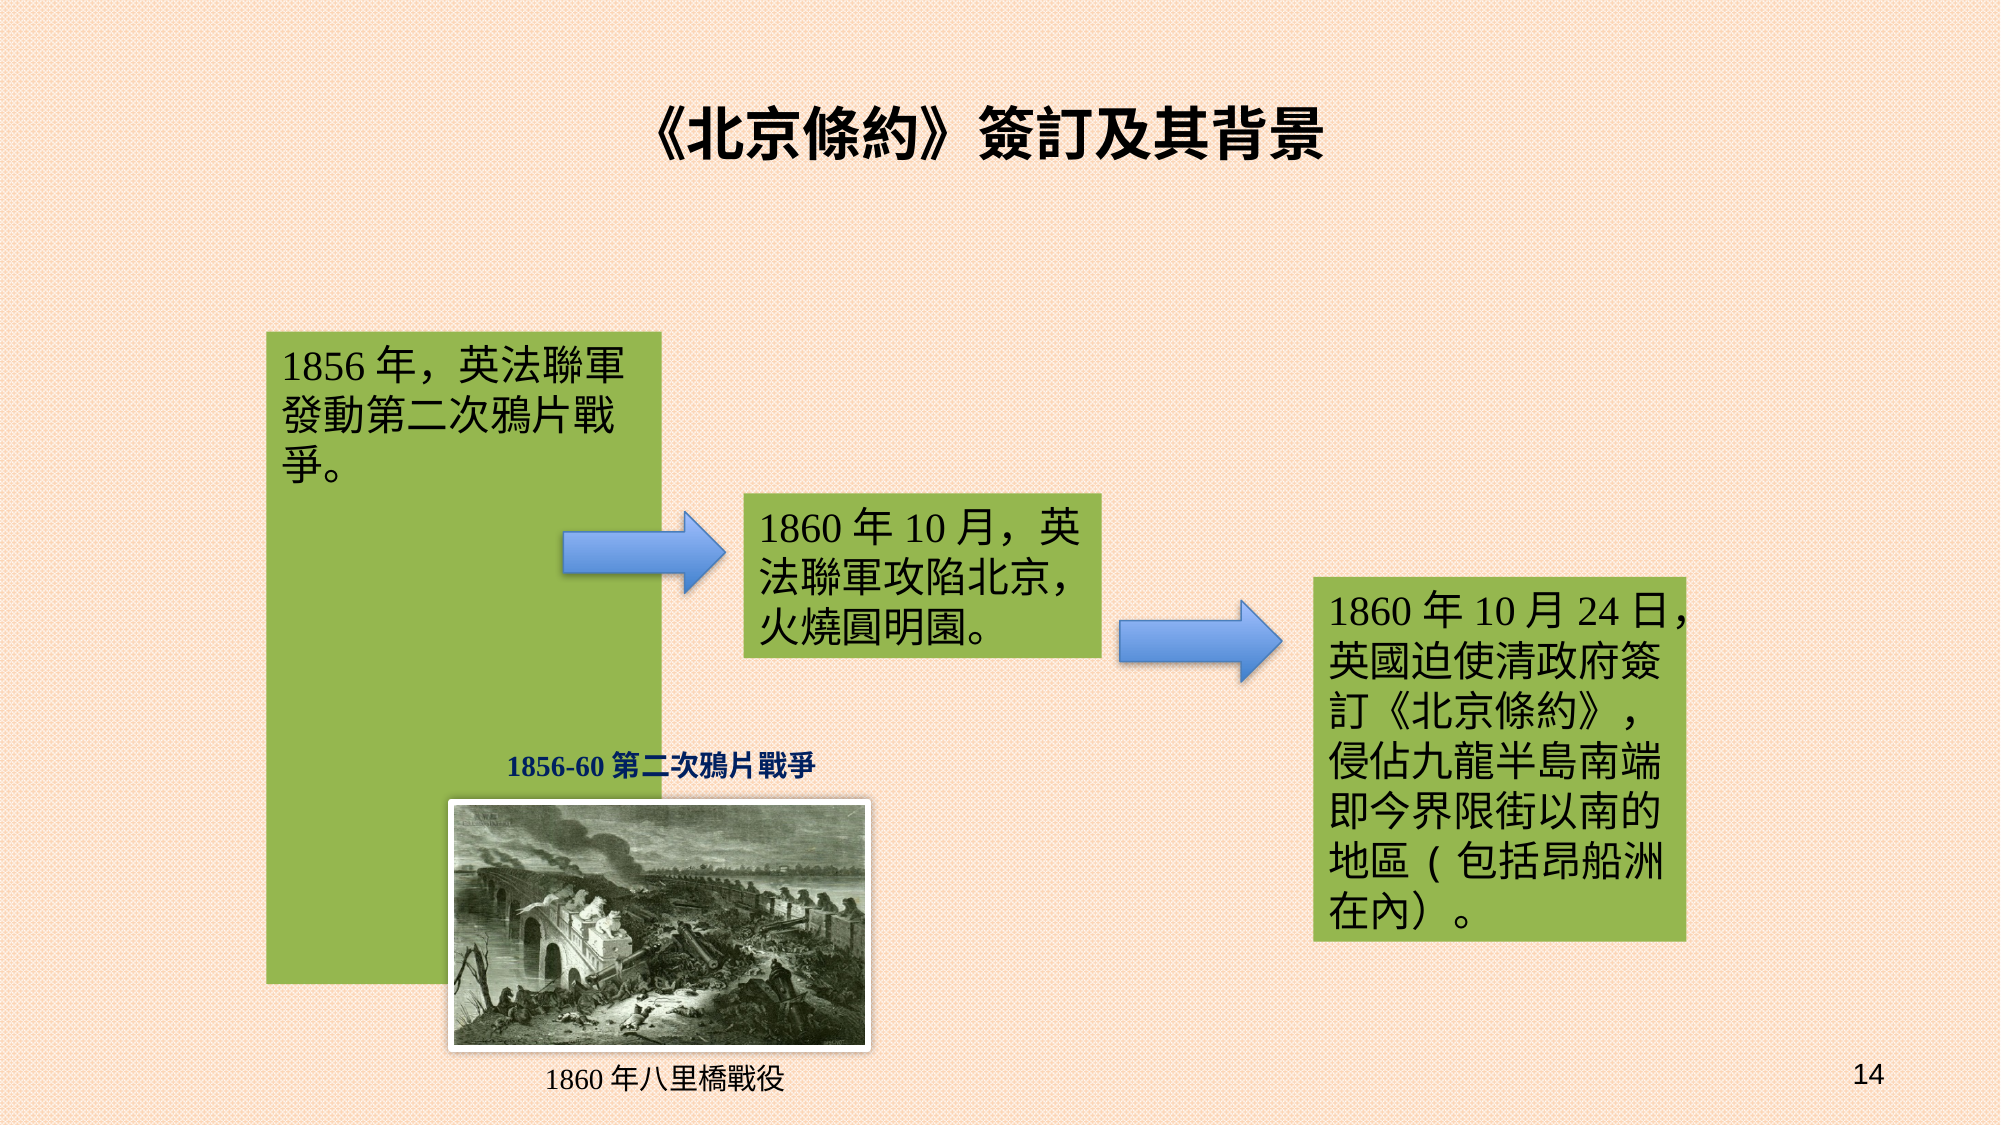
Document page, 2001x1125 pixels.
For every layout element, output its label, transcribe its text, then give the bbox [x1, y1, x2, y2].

slide_number 14 [1433, 1042, 1900, 1103]
title 《北京條約》簽訂及其背景 [309, 74, 1647, 190]
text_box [446, 739, 877, 1104]
text_box [1119, 599, 1283, 683]
list 1856年，英法聯軍發動第二次鴉片戰爭。 [266, 331, 662, 985]
picture [0, 0, 2001, 1125]
text_box [562, 510, 727, 594]
text_box 1860年10月24日，英國迫使清政府簽訂《北京條約》，侵佔九龍半島南端即今界限街以南的地區(包括昂船洲在內）。 [1313, 576, 1687, 942]
text_box 1860年10月，英法聯軍攻陷北京，火燒圓明園。 [743, 493, 1102, 659]
